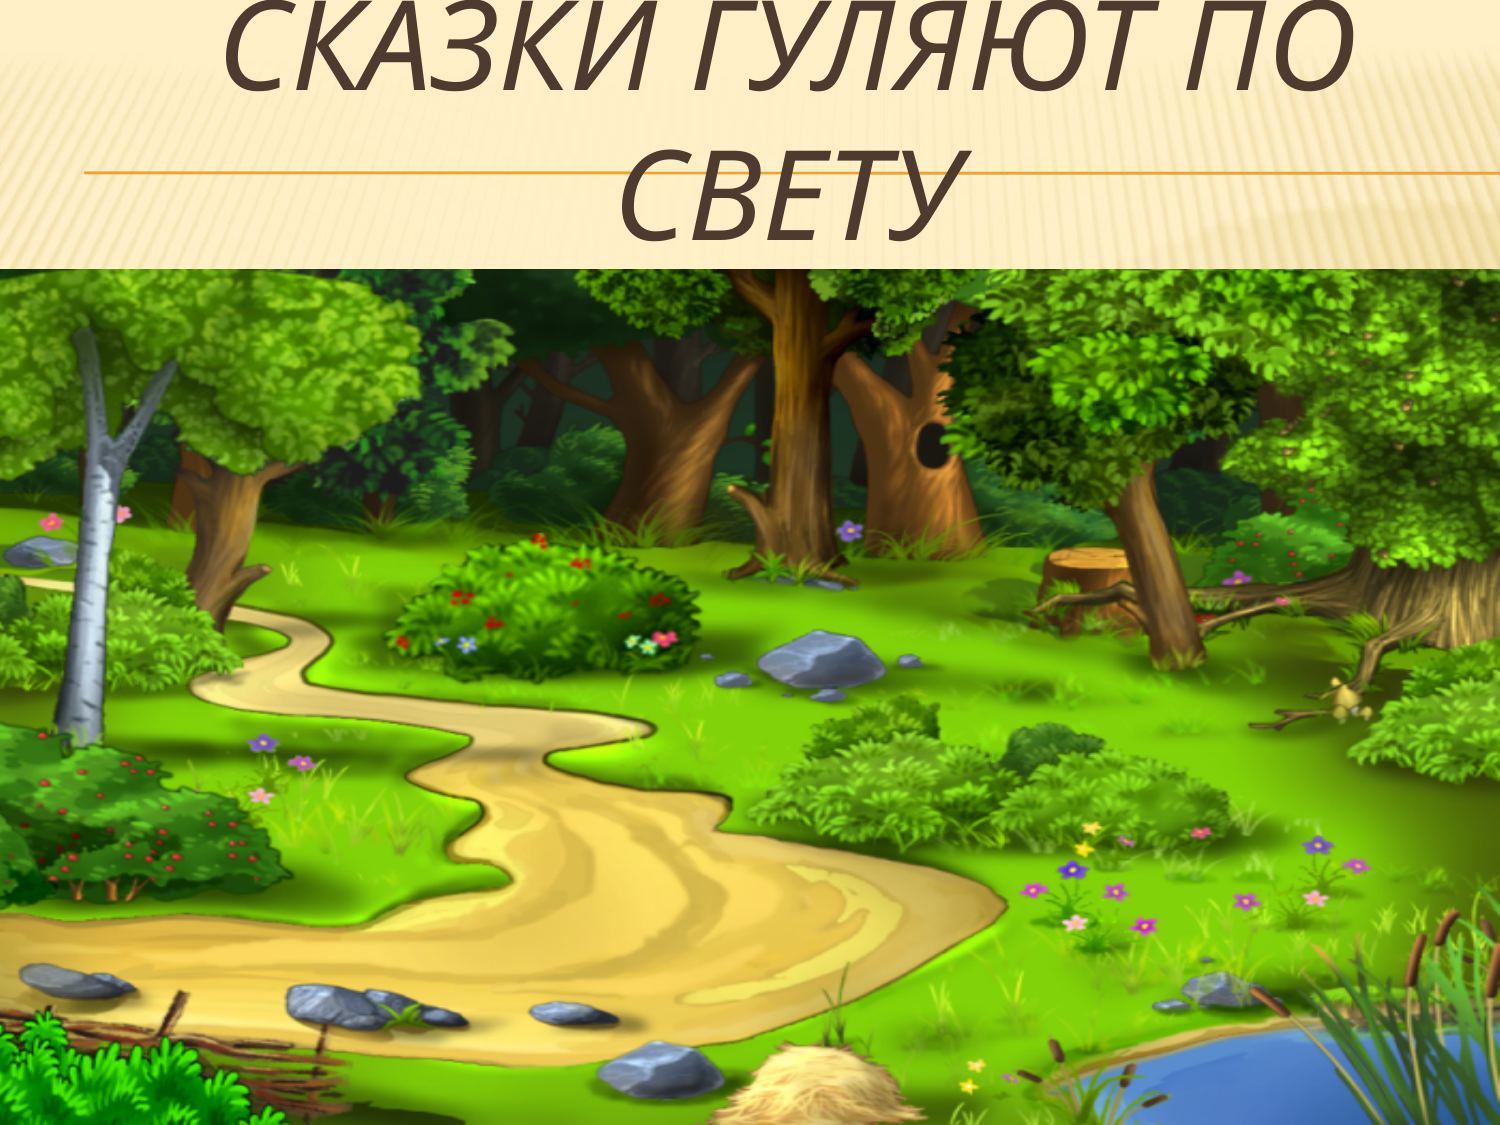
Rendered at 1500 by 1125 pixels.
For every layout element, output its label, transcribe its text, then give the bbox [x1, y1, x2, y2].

title Сказки Гуляют по свету [75, 46, 1500, 185]
picture [0, 269, 1500, 1125]
